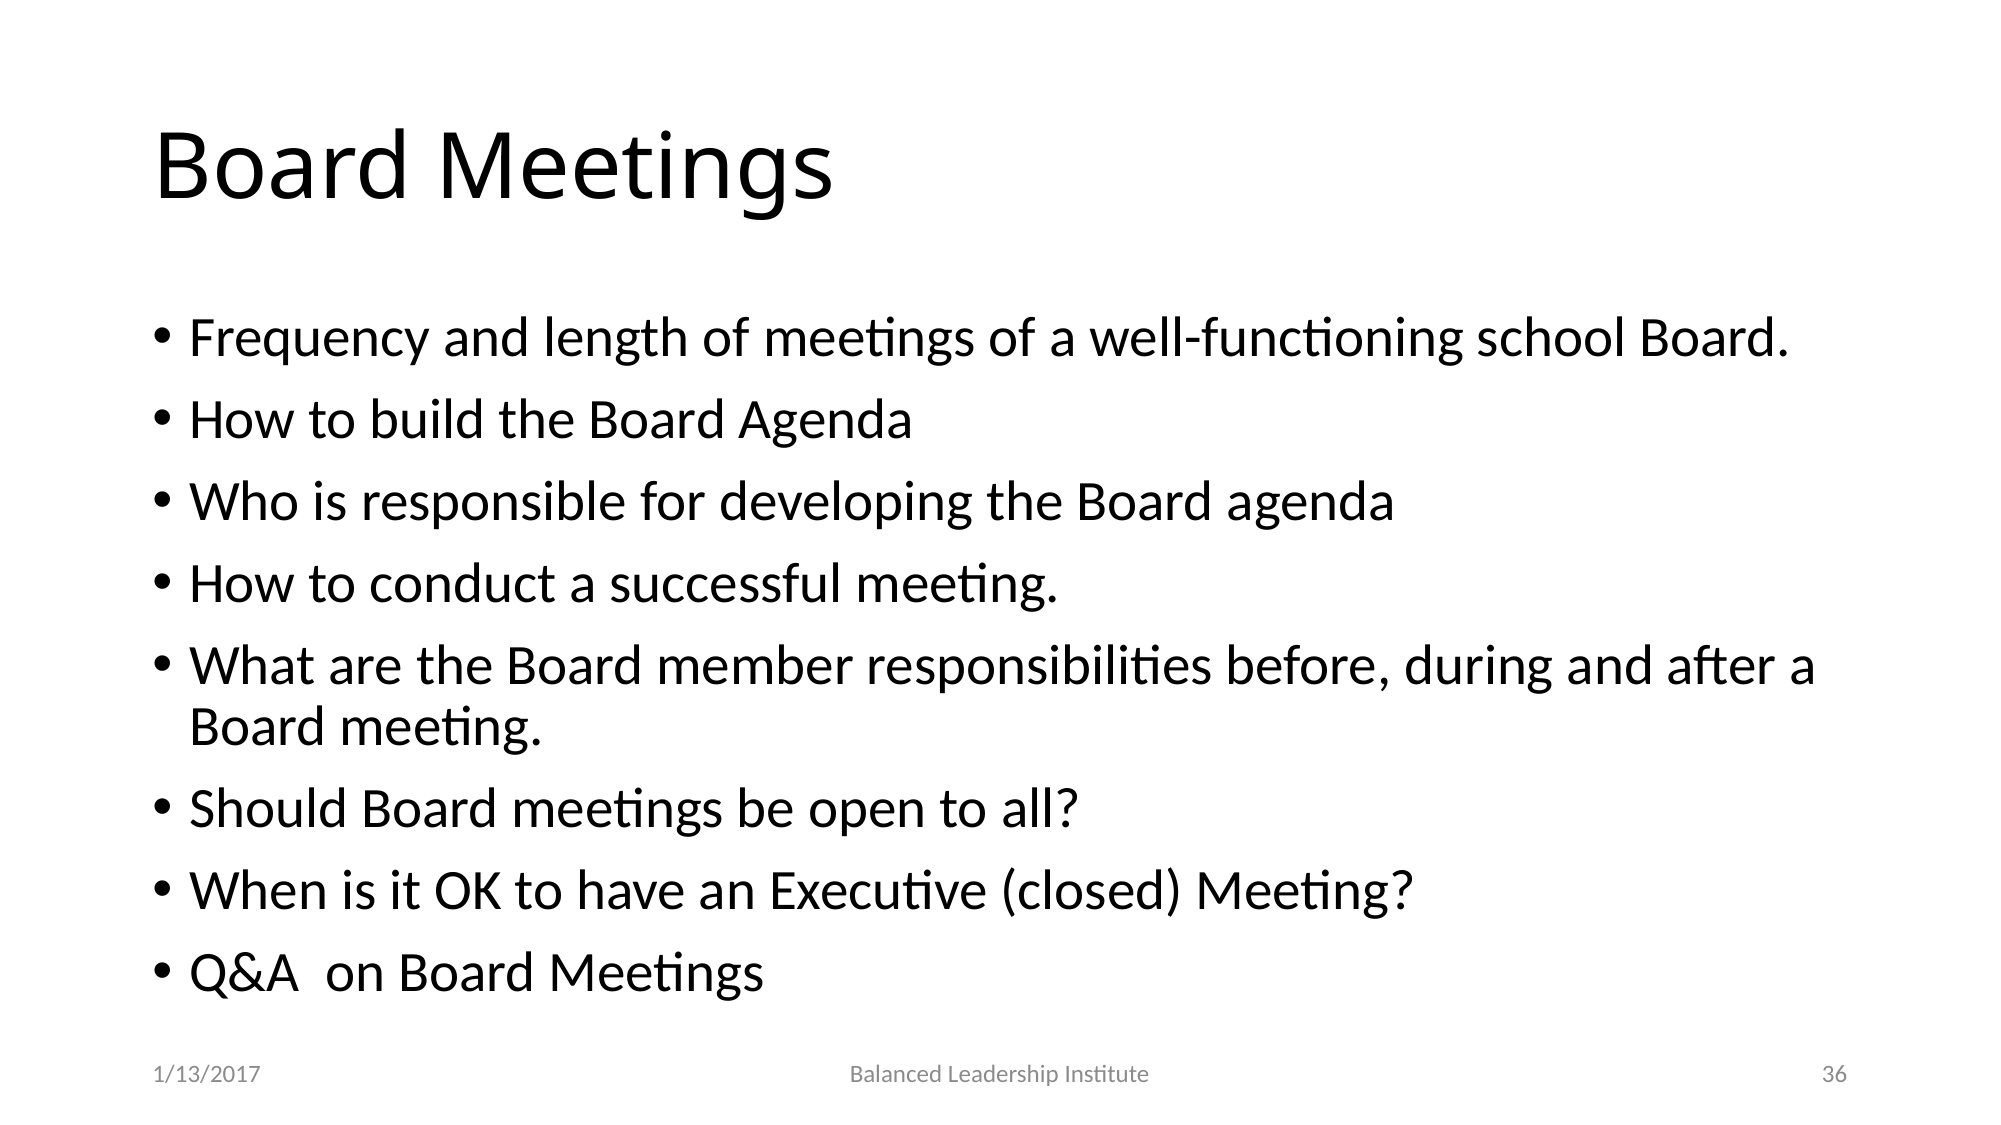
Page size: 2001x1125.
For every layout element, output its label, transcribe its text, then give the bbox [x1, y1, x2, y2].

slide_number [137, 1042, 588, 1103]
slide_number 36 [1412, 1042, 1863, 1103]
list Frequency and length of meetings of a well-functioning school Board. How to build the Board Agenda Who is responsible for developing the Board agenda How to conduct a successful meeting. What are the Board member responsibilities before, during and after a Board meeting. Should Board meetings be open to all? When is it OK to have an Executive (closed) Meeting? Q&A on Board Meetings [137, 299, 1863, 1014]
footer Balanced Leadership Institute [662, 1042, 1338, 1103]
title Board Meetings [137, 59, 1863, 278]
